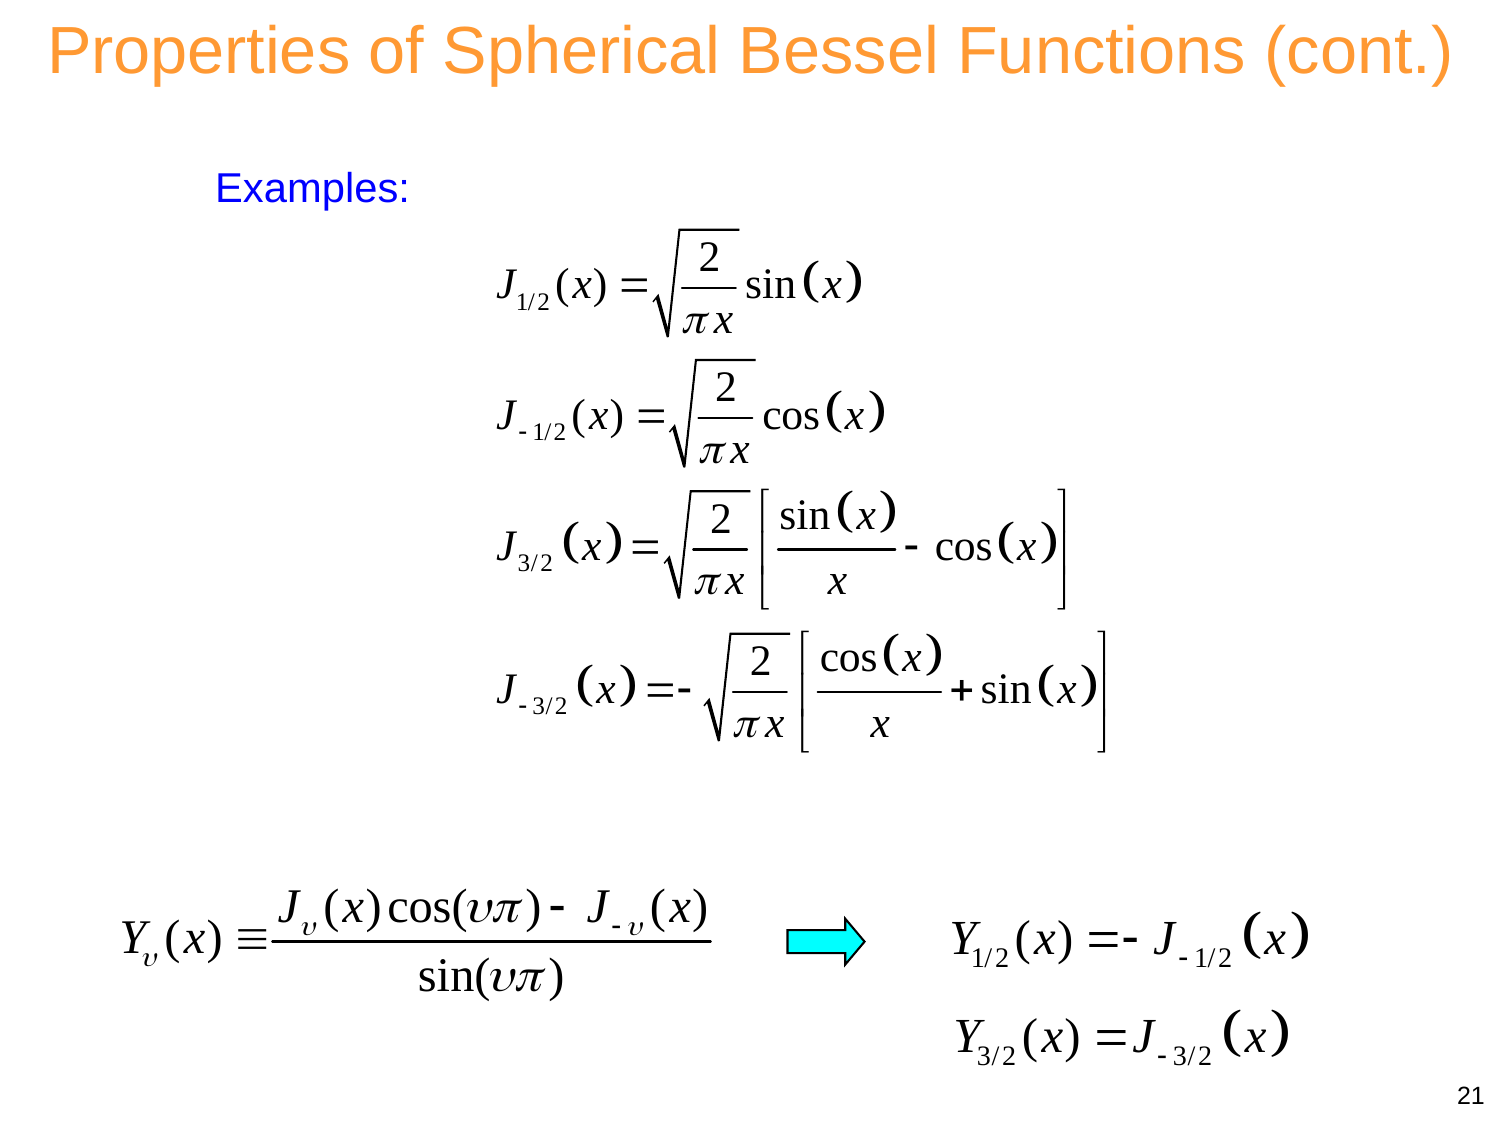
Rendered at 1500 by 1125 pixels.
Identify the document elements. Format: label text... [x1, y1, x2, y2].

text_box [487, 217, 1124, 764]
text_box Properties of Spherical Bessel Functions (cont.) [29, 0, 1473, 95]
text_box [397, 713, 1243, 1069]
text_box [948, 999, 1295, 1082]
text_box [944, 901, 1316, 984]
text_box Examples: [200, 153, 433, 219]
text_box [114, 876, 720, 1011]
text_box [787, 918, 865, 965]
slide_number 21 [1149, 1065, 1500, 1125]
